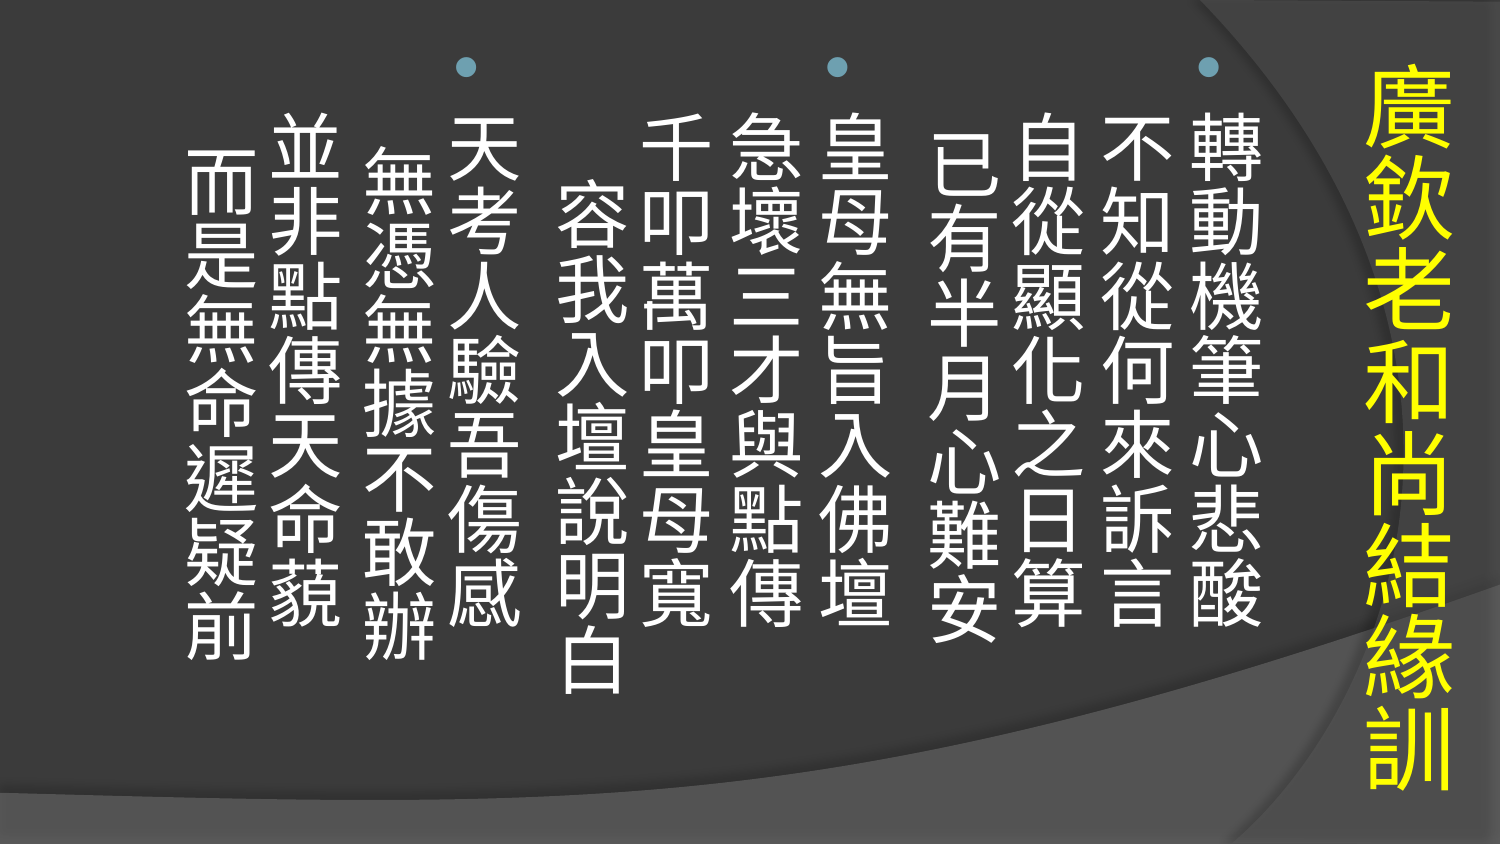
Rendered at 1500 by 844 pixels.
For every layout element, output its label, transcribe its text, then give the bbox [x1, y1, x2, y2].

title 廣欽老和尚結緣訓 [1328, 43, 1484, 812]
list 轉動機筆心悲酸 不知從何來訴言 自從顯化之日算 已有半月心難安 皇母無旨入佛壇 急壞三才與點傳 千叩萬叩皇母寬 容我入壇說明白 天考人驗吾傷感 無憑無據不敢辦 並非點傳天命藐 而是無命遲疑前 [29, 33, 1294, 812]
